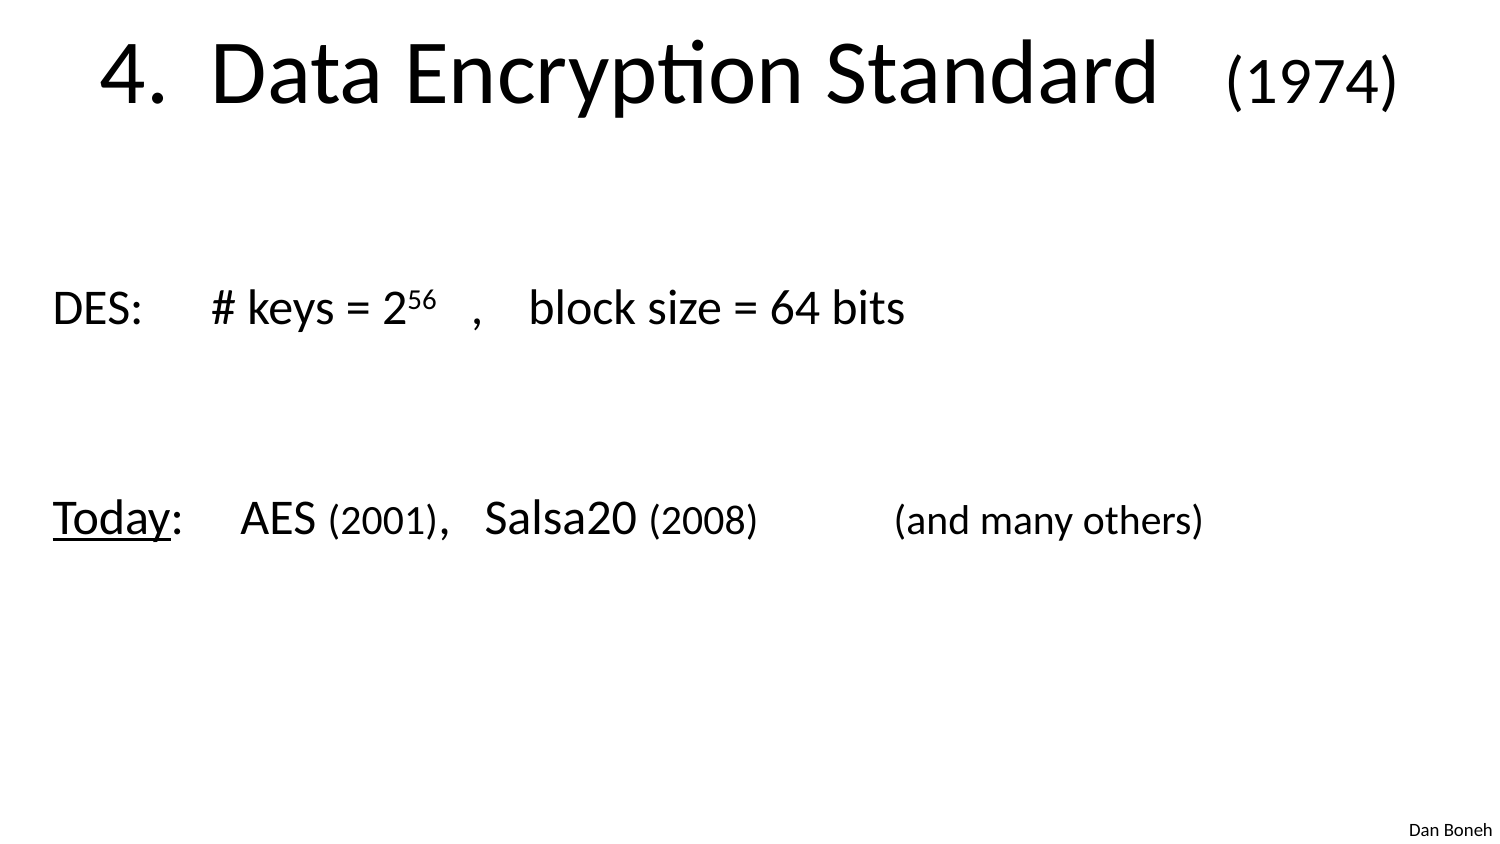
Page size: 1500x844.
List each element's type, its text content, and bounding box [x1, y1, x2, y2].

list DES: # keys = 256 , block size = 64 bits Today: AES (2001), Salsa20 (2008) (and many others) [37, 196, 1463, 810]
title 4. Data Encryption Standard (1974) [75, 0, 1425, 138]
